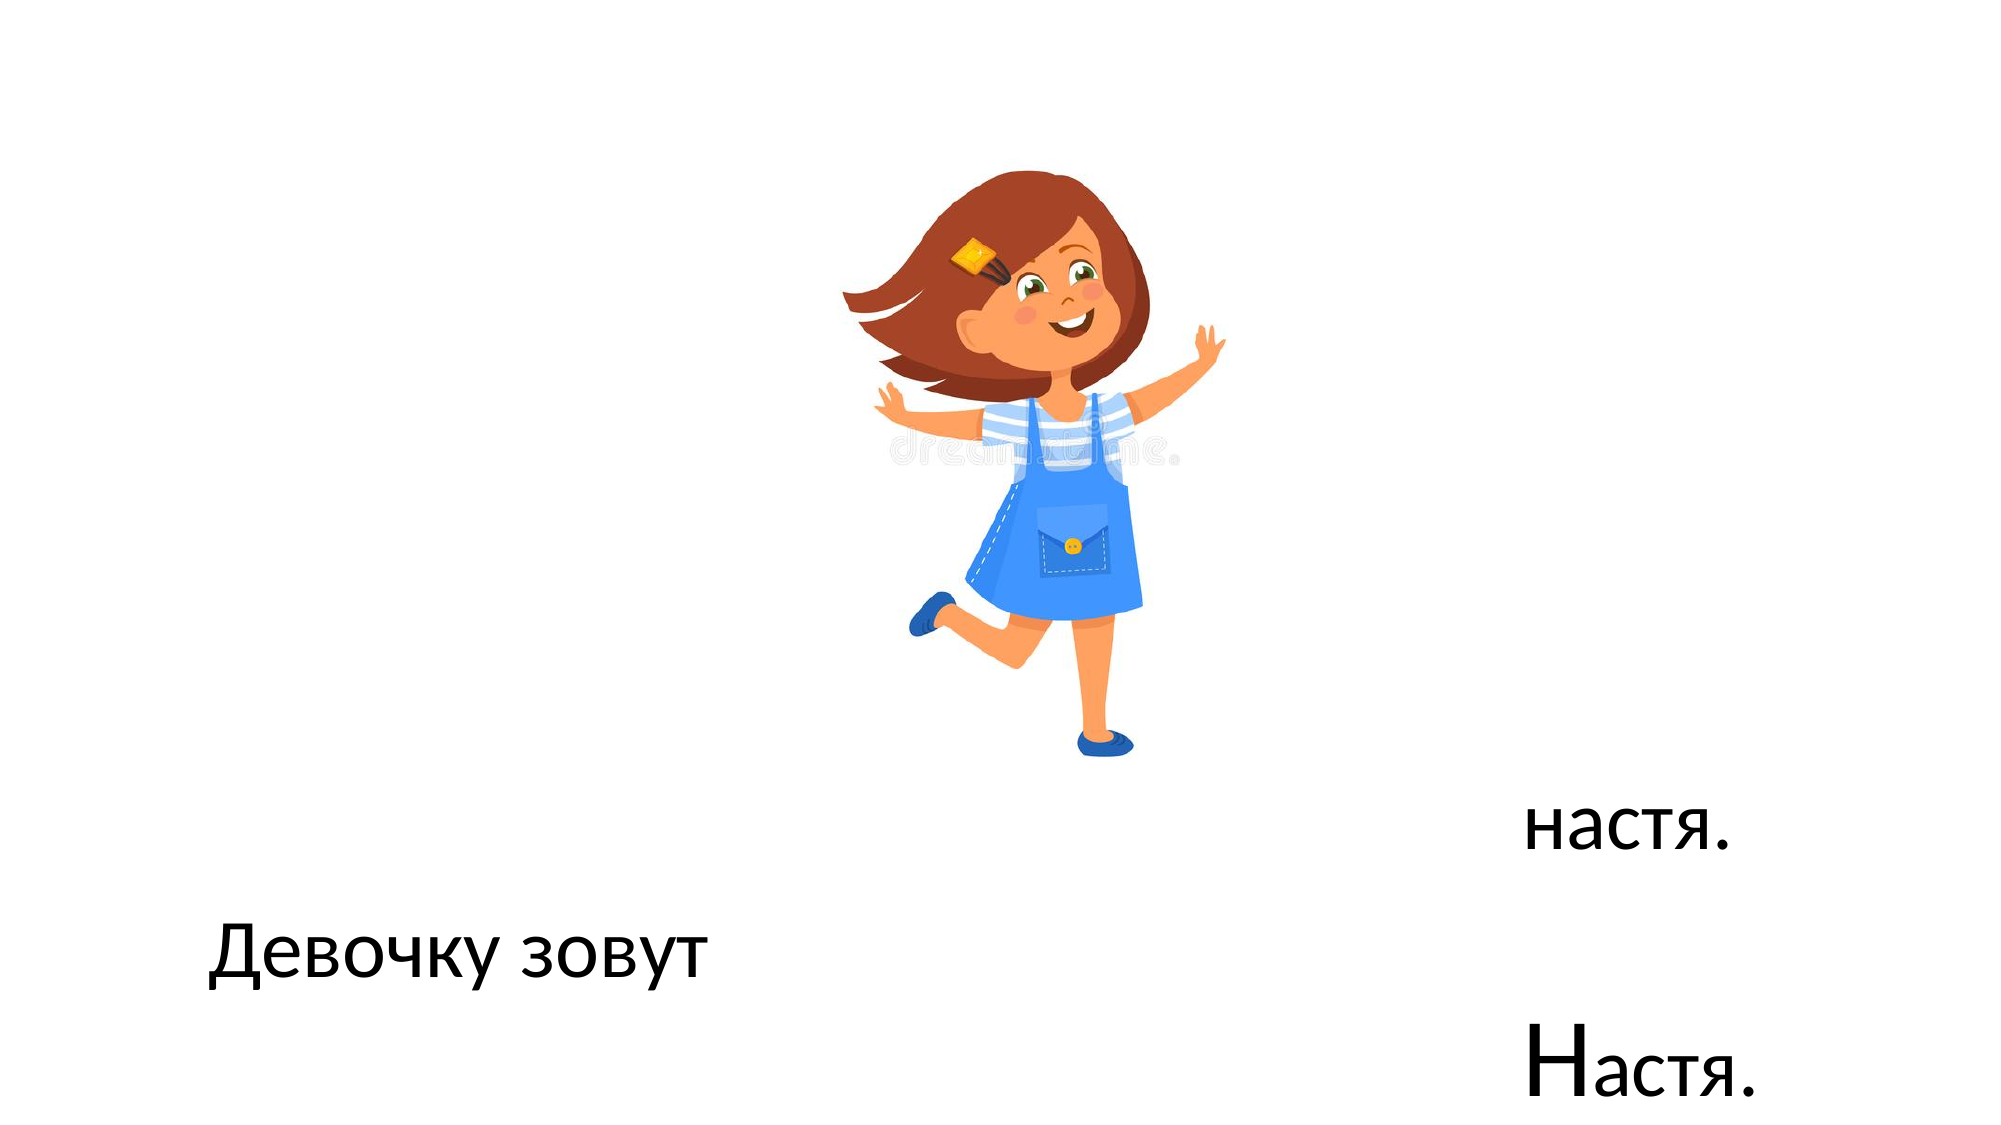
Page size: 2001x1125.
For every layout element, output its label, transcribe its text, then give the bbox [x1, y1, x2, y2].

text_box Девочку зовут [193, 886, 798, 1002]
picture [658, 69, 1407, 818]
text_box Настя. [1507, 976, 1803, 1125]
text_box настя. [1507, 759, 1766, 875]
